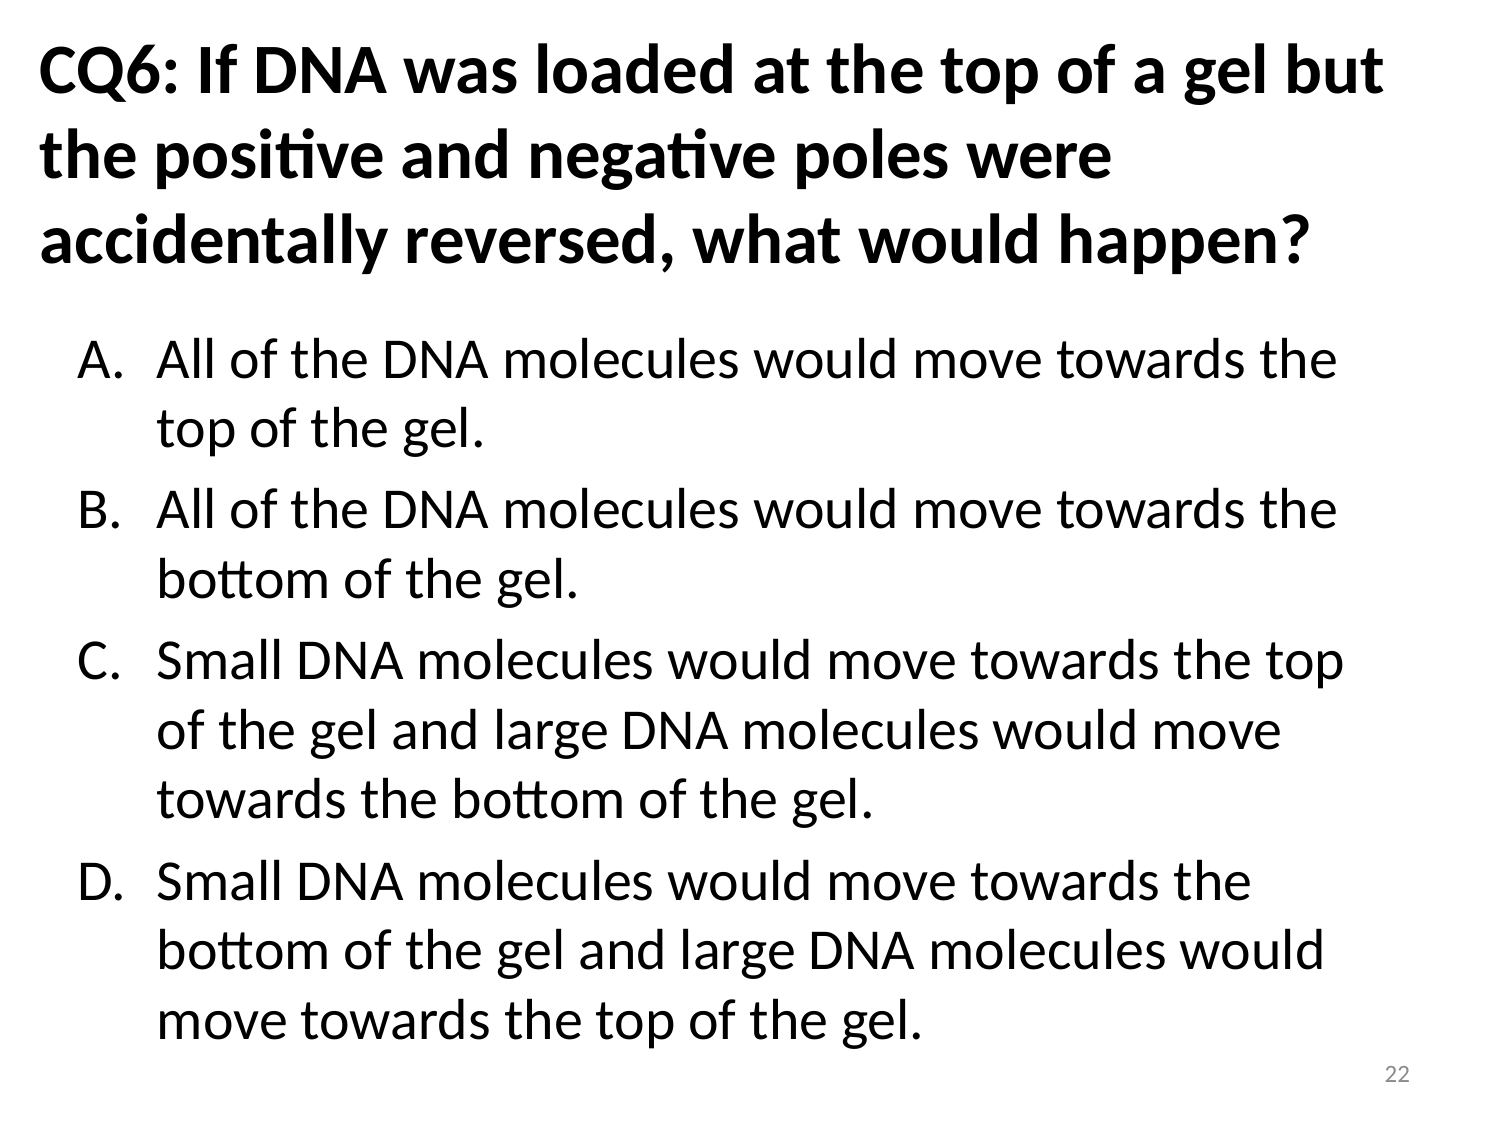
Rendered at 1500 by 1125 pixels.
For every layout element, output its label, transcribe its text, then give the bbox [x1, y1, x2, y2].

list All of the DNA molecules would move towards the top of the gel. All of the DNA molecules would move towards the bottom of the gel. Small DNA molecules would move towards the top of the gel and large DNA molecules would move towards the bottom of the gel. Small DNA molecules would move towards the bottom of the gel and large DNA molecules would move towards the top of the gel. [62, 312, 1413, 1063]
title CQ6: If DNA was loaded at the top of a gel but the positive and negative poles were accidentally reversed, what would happen? [24, 24, 1463, 275]
slide_number 22 [1074, 1042, 1425, 1103]
